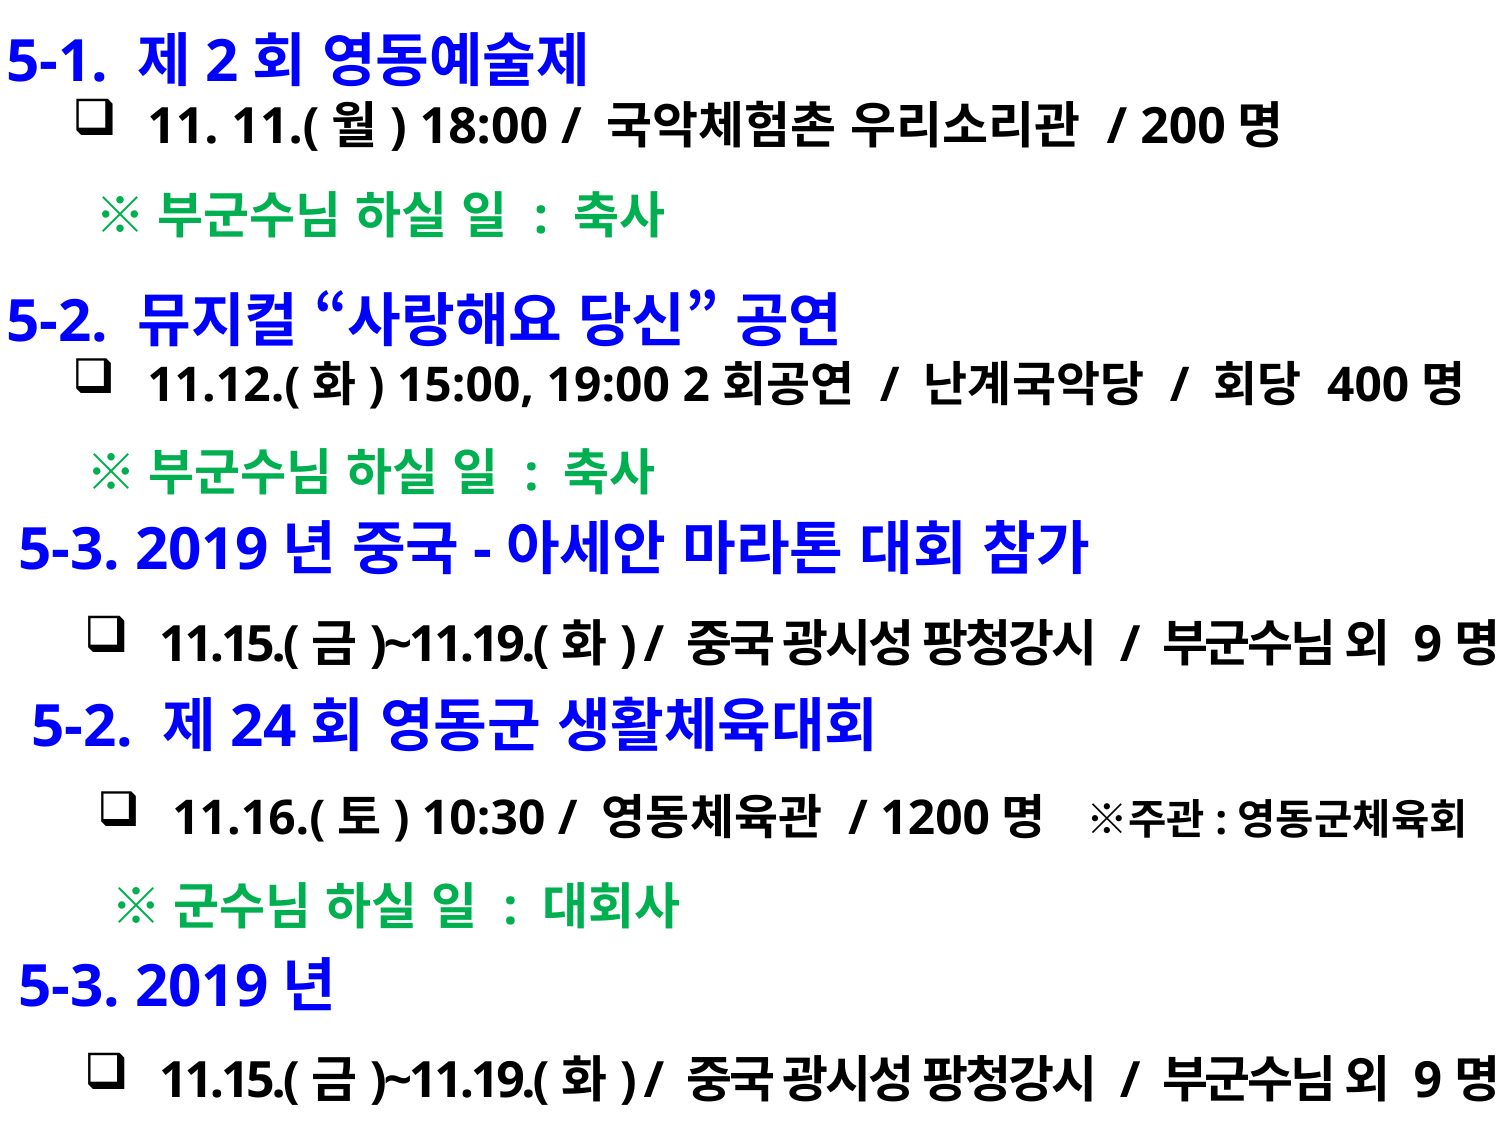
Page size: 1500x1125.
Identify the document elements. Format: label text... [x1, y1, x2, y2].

text_box 5-2. 뮤지컬 “사랑해요 당신” 공연 11.12.(화) 15:00, 19:00 2회공연 / 난계국악당 / 회당 400명 ※부군수님 하실 일 : 축사 [0, 219, 1471, 551]
text_box 5-2. 제24회 영동군 생활체육대회 11.16.(토) 10:30 / 영동체육관 / 1200명 ※주관:영동군체육회 ※군수님 하실 일 : 대회사 [7, 680, 1496, 953]
text_box 5-1. 제2회 영동예술제 11. 11.(월) 18:00 / 국악체험촌 우리소리관 / 200명 ※부군수님 하실 일 : 축사 [0, 0, 1388, 219]
text_box 5-3. 2019년 11.15.(금)~11.19.(화) / 중국 광시성 팡청강시 / 부군수님 외 9명 [0, 940, 1400, 1125]
text_box 5-3. 2019년 중국-아세안 마라톤 대회 참가 11.15.(금)~11.19.(화) / 중국 광시성 팡청강시 / 부군수님 외 9명 [0, 503, 1400, 740]
